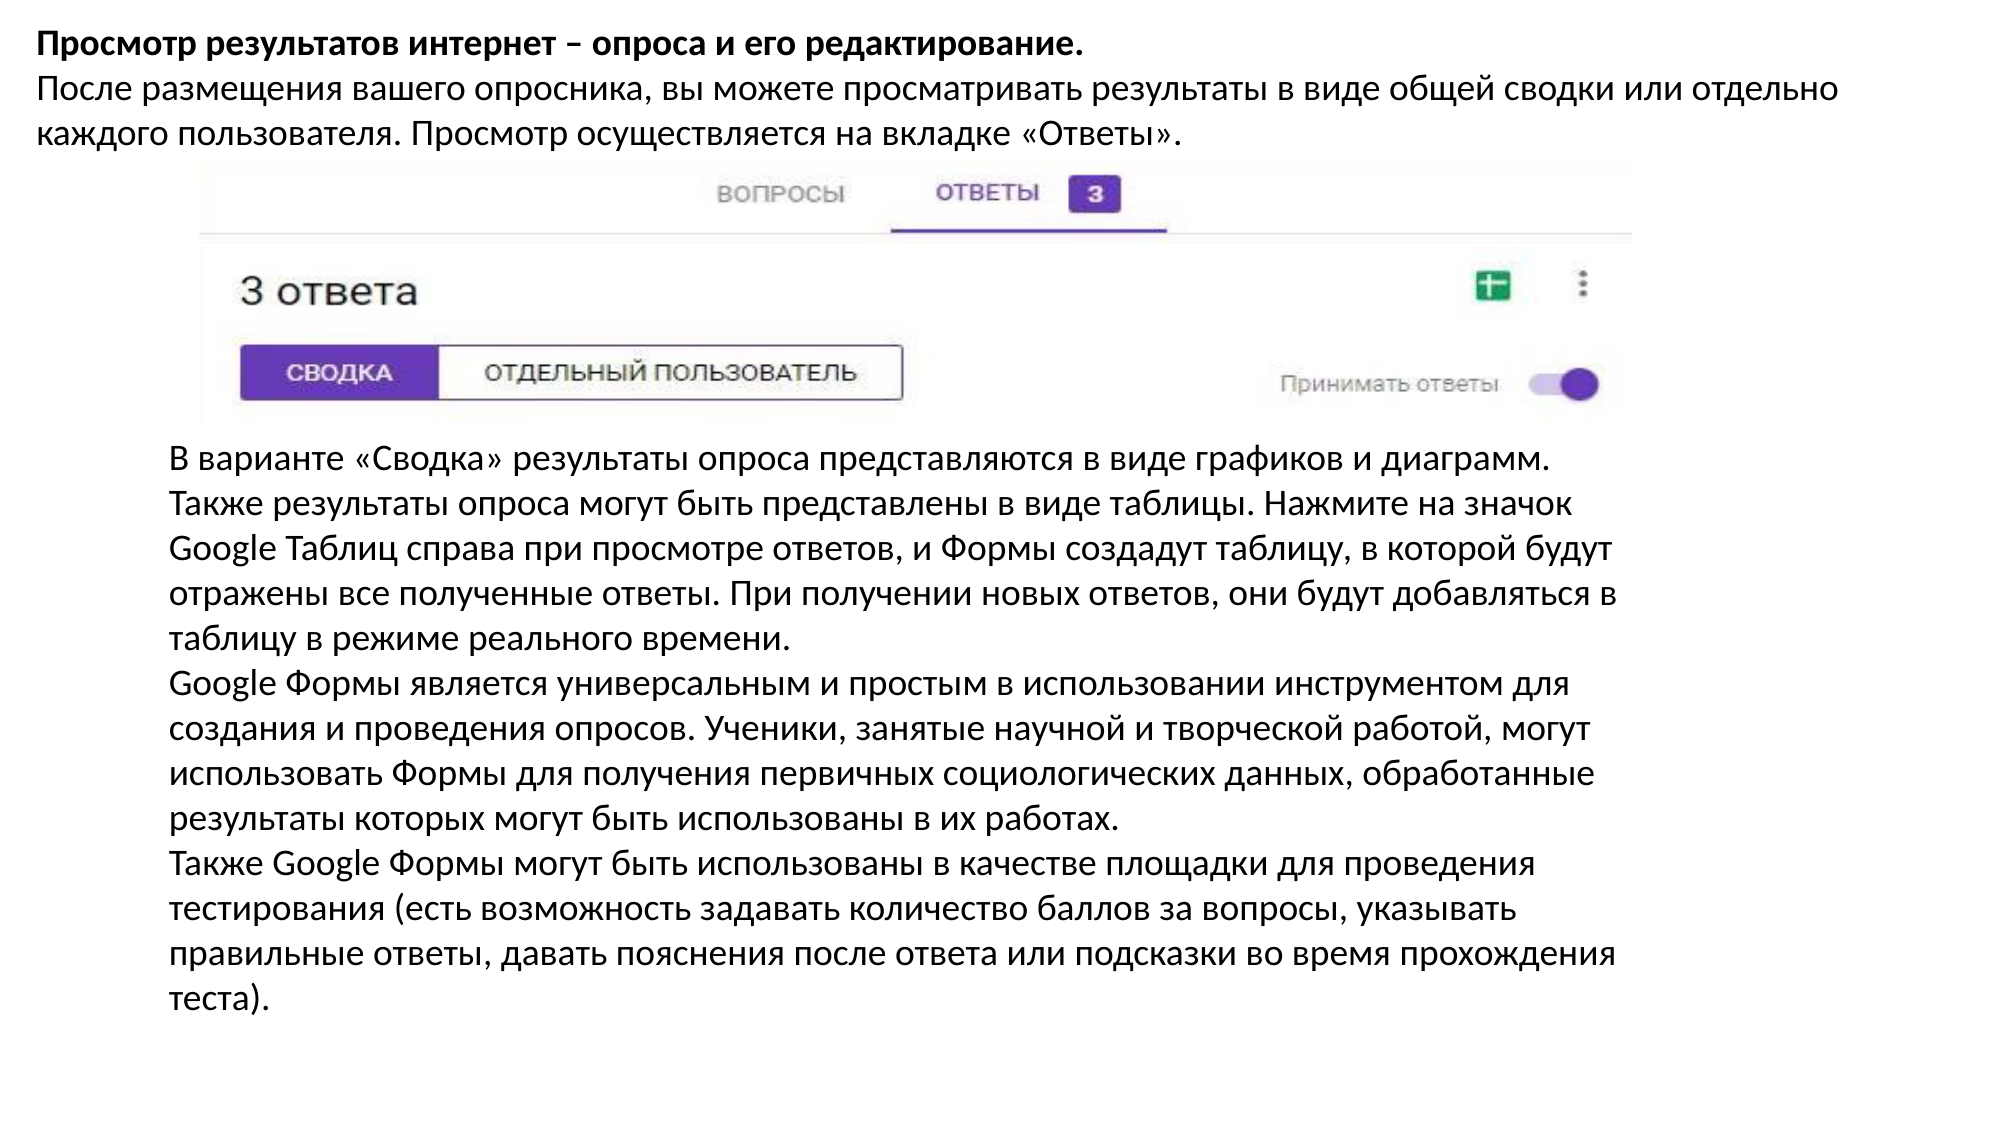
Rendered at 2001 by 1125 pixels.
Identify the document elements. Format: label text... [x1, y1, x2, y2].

text_box В варианте «Сводка» результаты опроса представляются в виде графиков и диаграмм. Также результаты опроса могут быть представлены в виде таблицы. Нажмите на значок Google Таблиц справа при просмотре ответов, и Формы создадут таблицу, в которой будут отражены все полученные ответы. При получении новых ответов, они будут добавляться в таблицу в режиме реального времени. Google Формы является универсальным и простым в использовании инструментом для создания и проведения опросов. Ученики, занятые научной и творческой работой, могут использовать Формы для получения первичных социологических данных, обработанные результаты которых могут быть использованы в их работах. Также Google Формы могут быть использованы в качестве площадки для проведения тестирования (есть возможность задавать количество баллов за вопросы, указывать правильные ответы, давать пояснения после ответа или подсказки во время прохождения теста). [154, 425, 1654, 1026]
picture [198, 161, 1633, 426]
text_box Просмотр результатов интернет – опроса и его редактирование. После размещения вашего опросника, вы можете просматривать результаты в виде общей сводки или отдельно каждого пользователя. Просмотр осуществляется на вкладке «Ответы». [21, 10, 1945, 161]
